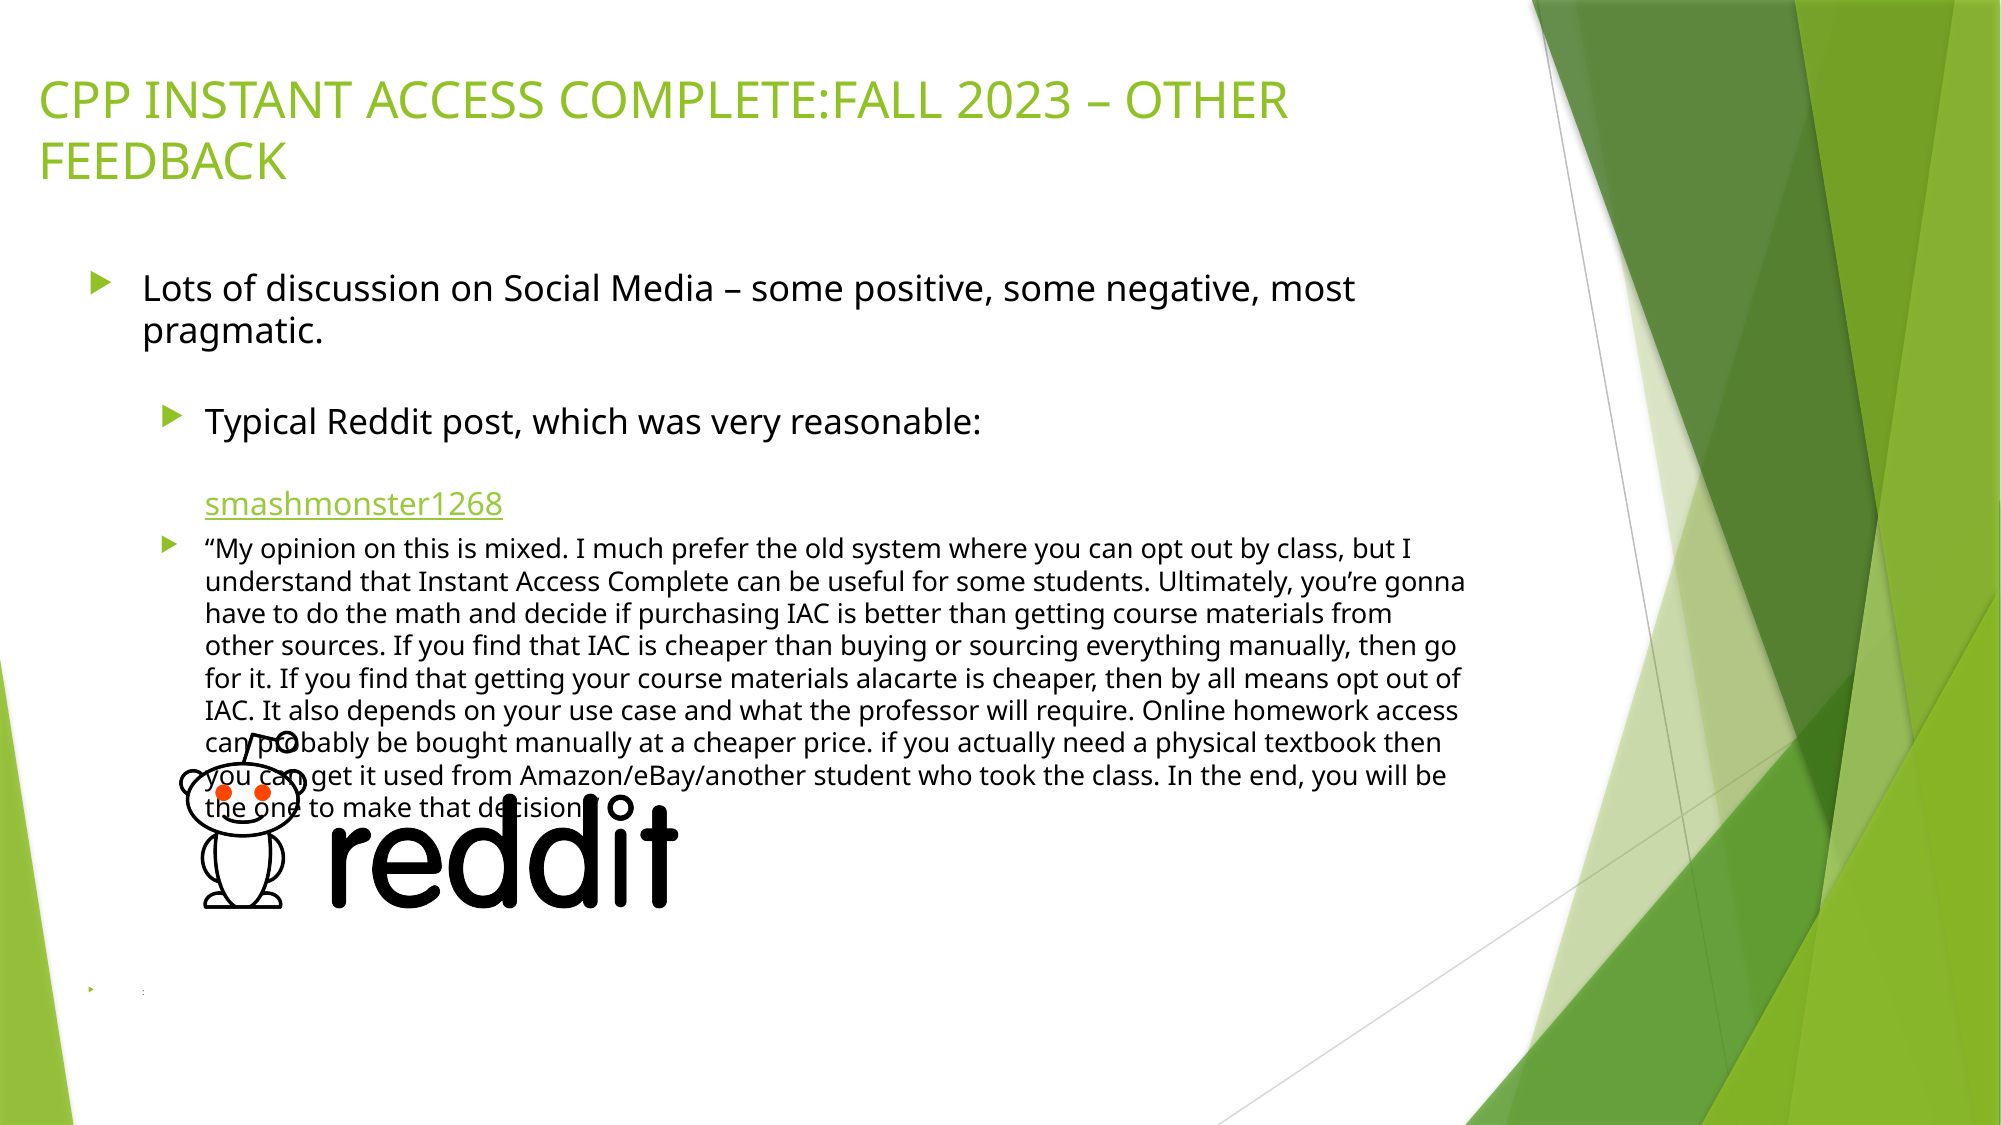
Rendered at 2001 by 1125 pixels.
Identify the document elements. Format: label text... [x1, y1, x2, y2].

list Lots of discussion on Social Media – some positive, some negative, most pragmatic. Typical Reddit post, which was very reasonable: smashmonster1268Materials Engineering “My opinion on this is mixed. I much prefer the old system where you can opt out by class, but I understand that Instant Access Complete can be useful for some students. Ultimately, you’re gonna have to do the math and decide if purchasing IAC is better than getting course materials from other sources. If you find that IAC is cheaper than buying or sourcing everything manually, then go for it. If you find that getting your course materials alacarte is cheaper, then by all means opt out of IAC. It also depends on your use case and what the professor will require. Online homework access can probably be bought manually at a cheaper price. if you actually need a physical textbook then you can get it used from Amazon/eBay/another student who took the class. In the end, you will be the one to make that decision.” : [73, 257, 1484, 1029]
picture [169, 713, 687, 927]
title CPP INSTANT ACCESS COMPLETE:FALL 2023 – OTHER FEEDBACK [23, 60, 1559, 198]
